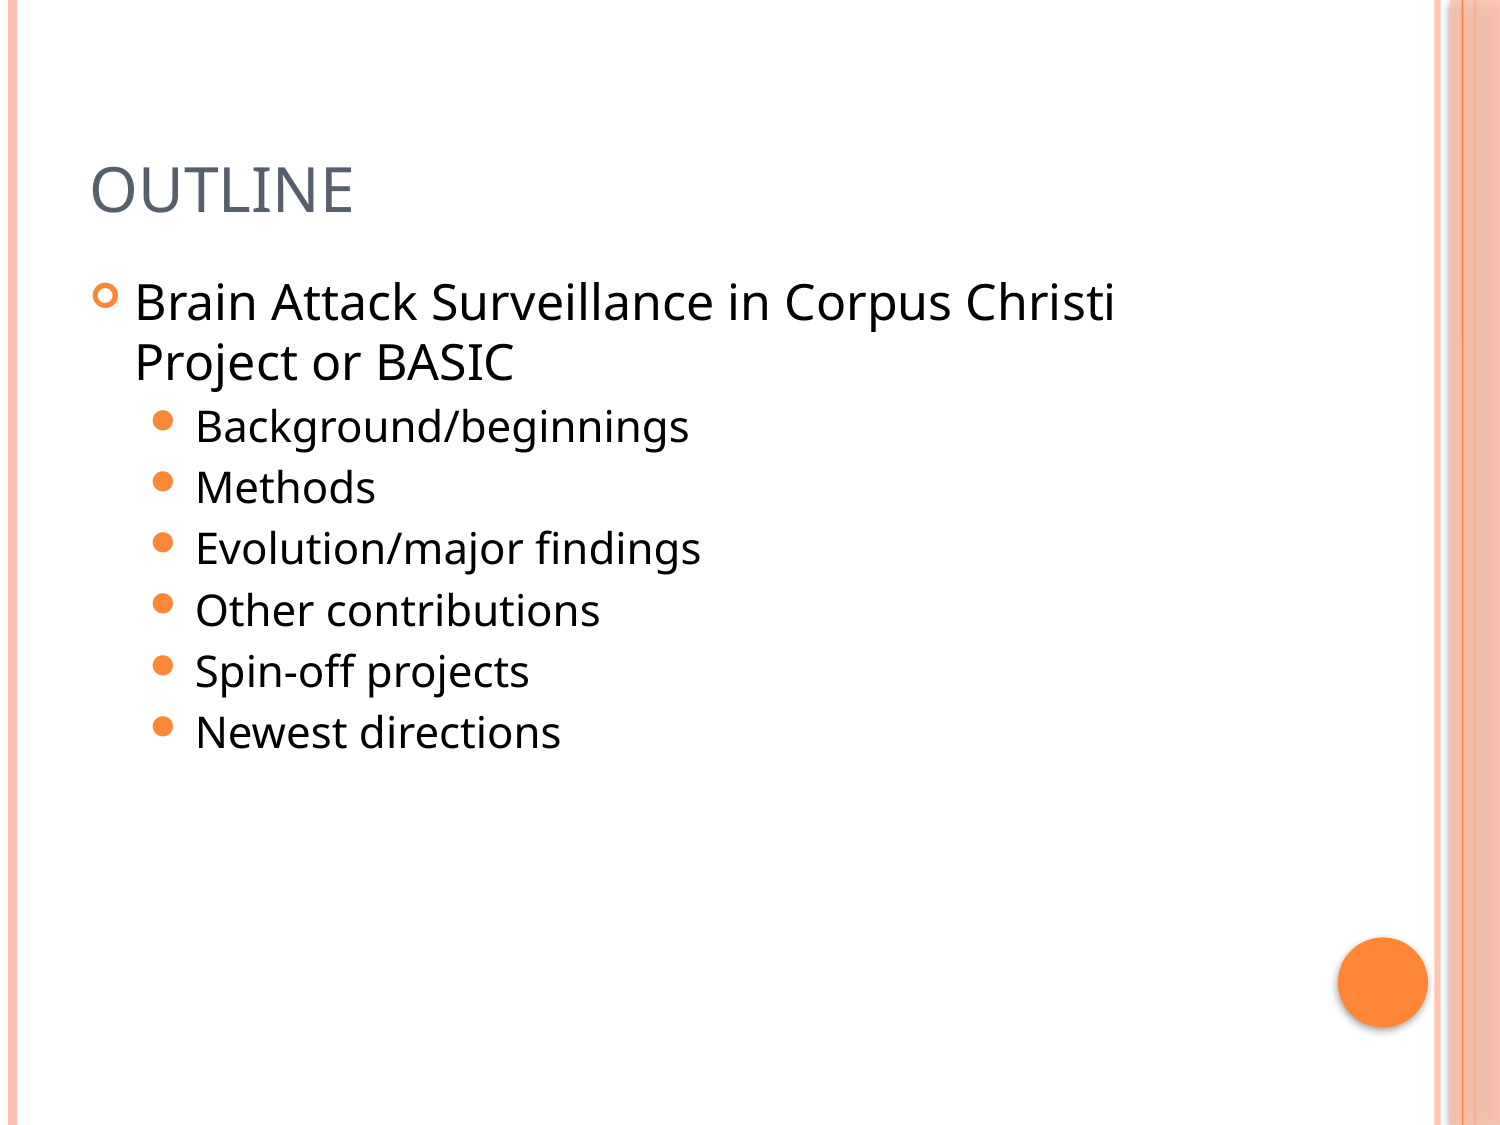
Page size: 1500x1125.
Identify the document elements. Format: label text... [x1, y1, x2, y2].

title Outline [75, 45, 1300, 233]
list Brain Attack Surveillance in Corpus Christi Project or BASIC Background/beginnings Methods Evolution/major findings Other contributions Spin-off projects Newest directions [75, 262, 1300, 1062]
